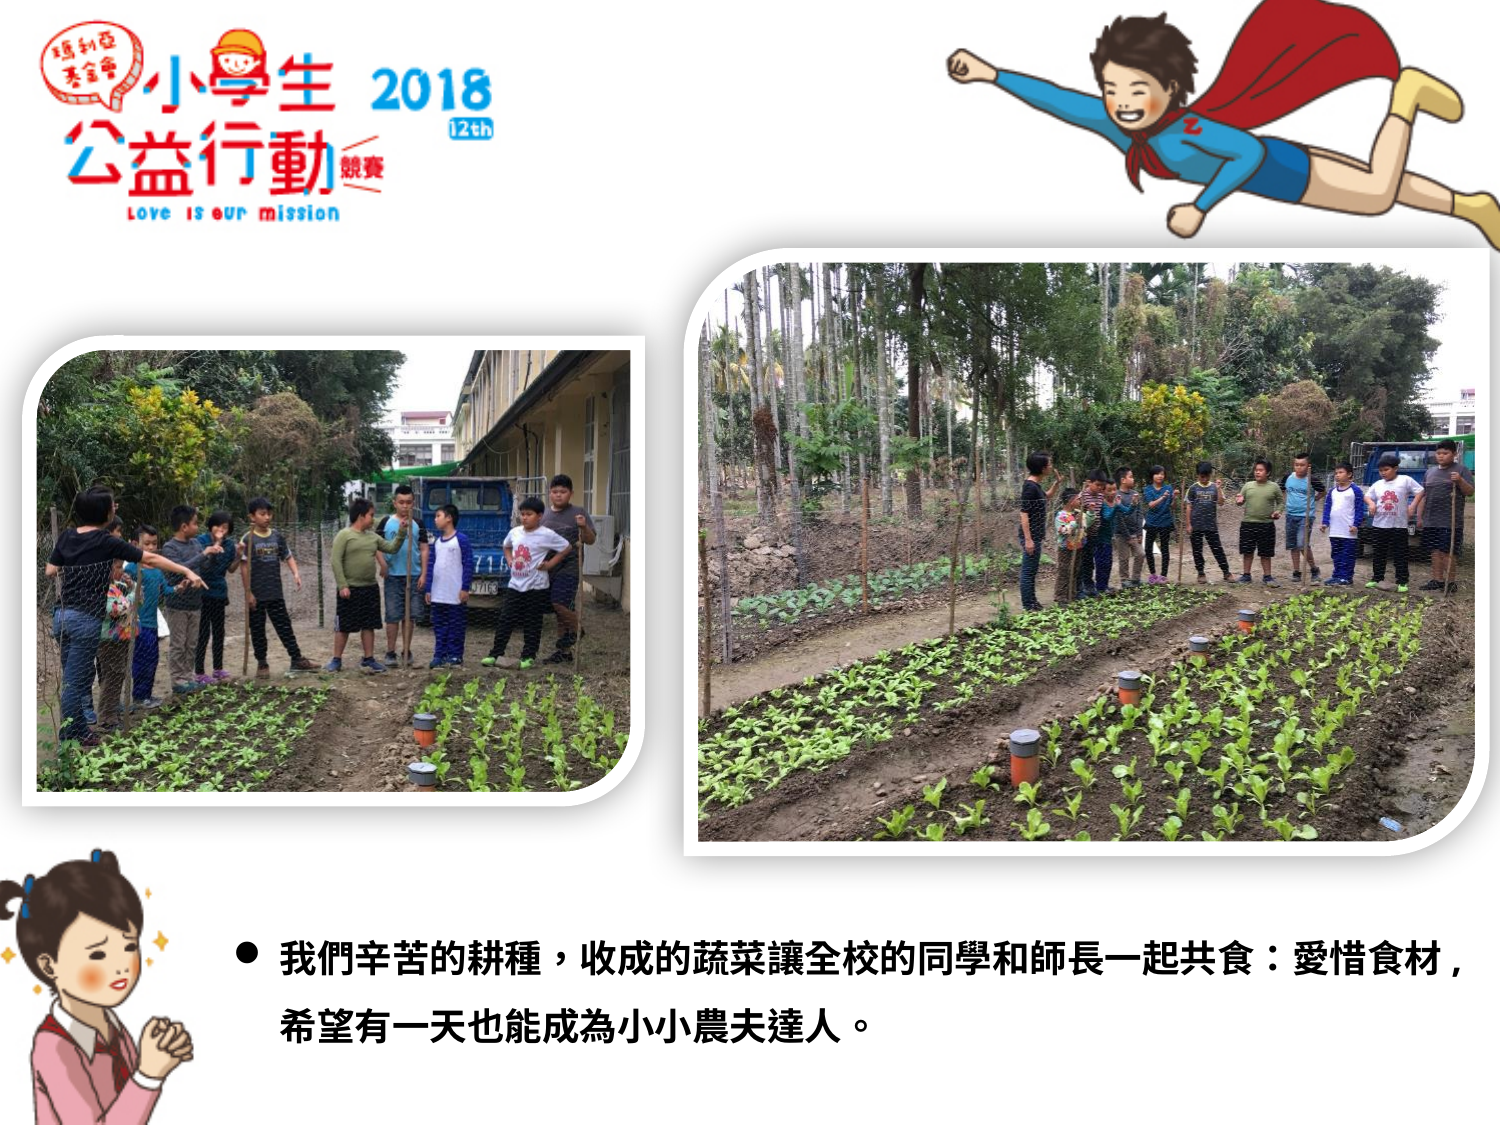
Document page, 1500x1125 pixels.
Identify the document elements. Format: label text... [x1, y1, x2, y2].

picture [0, 0, 1500, 1125]
text_box 我們辛苦的耕種，收成的蔬菜讓全校的同學和師長一起共食：愛惜食材, 希望有一天也能成為小小農夫達人。 [218, 905, 1483, 1055]
